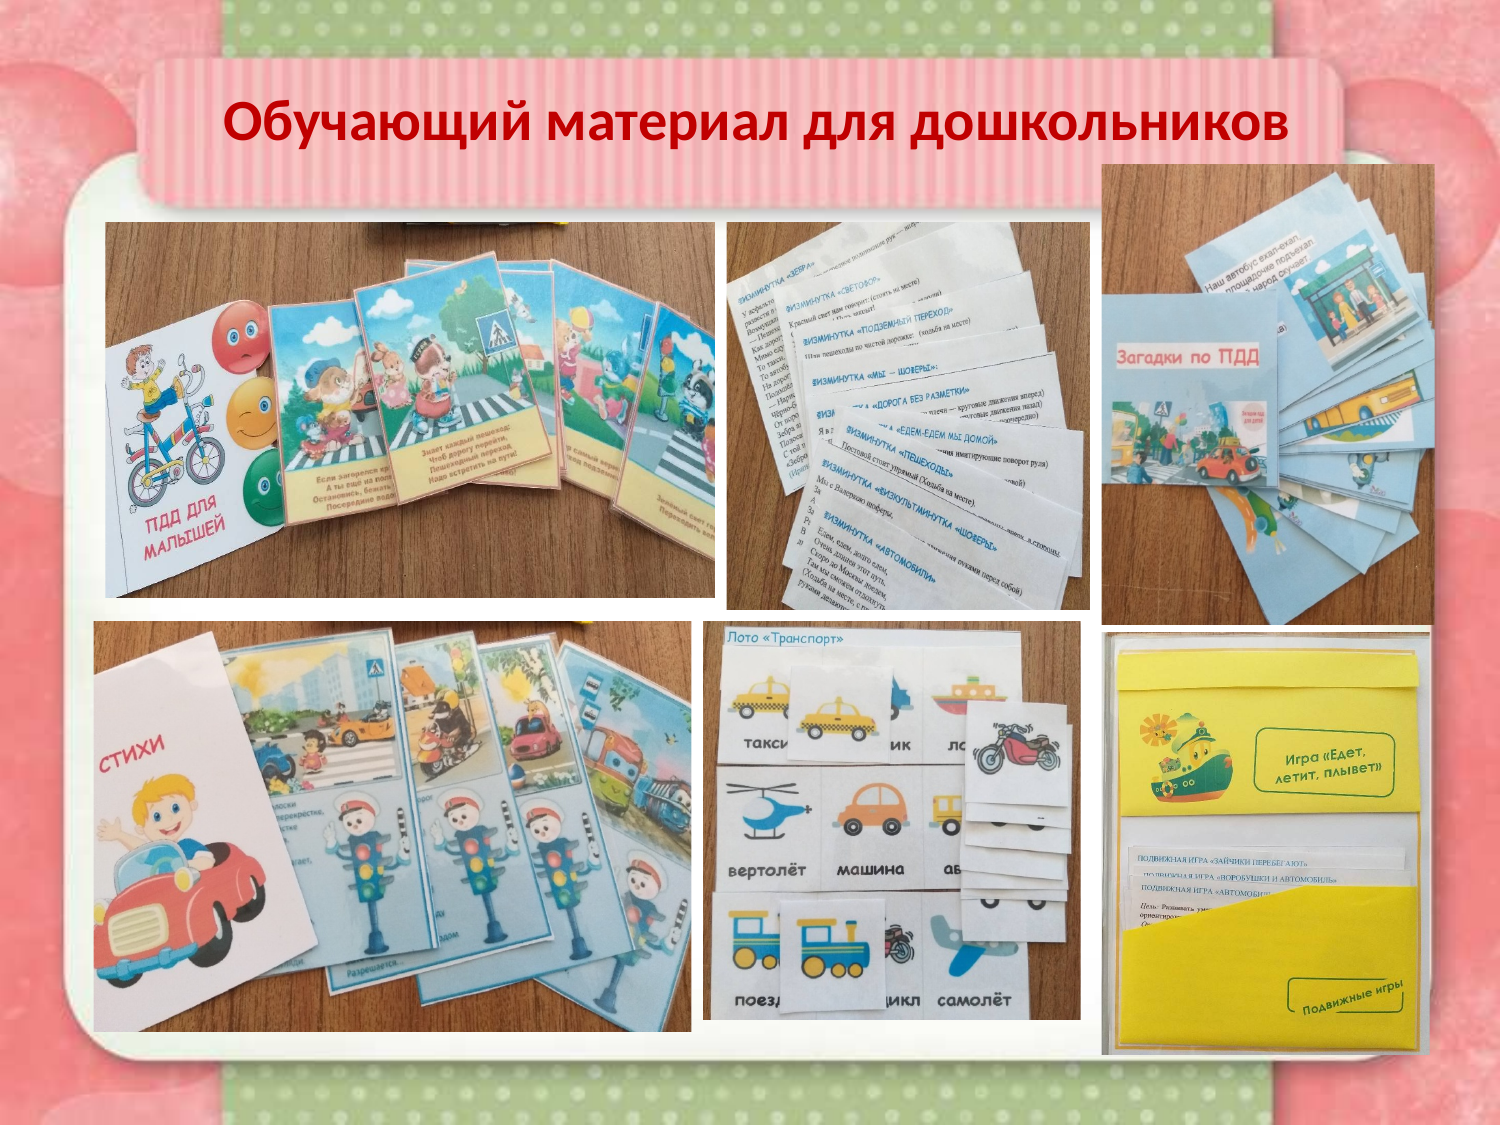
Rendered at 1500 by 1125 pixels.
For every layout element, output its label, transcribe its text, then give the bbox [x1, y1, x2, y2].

title Обучающий материал для дошкольников [82, 23, 1432, 211]
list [105, 222, 716, 598]
picture [0, 0, 1500, 1125]
